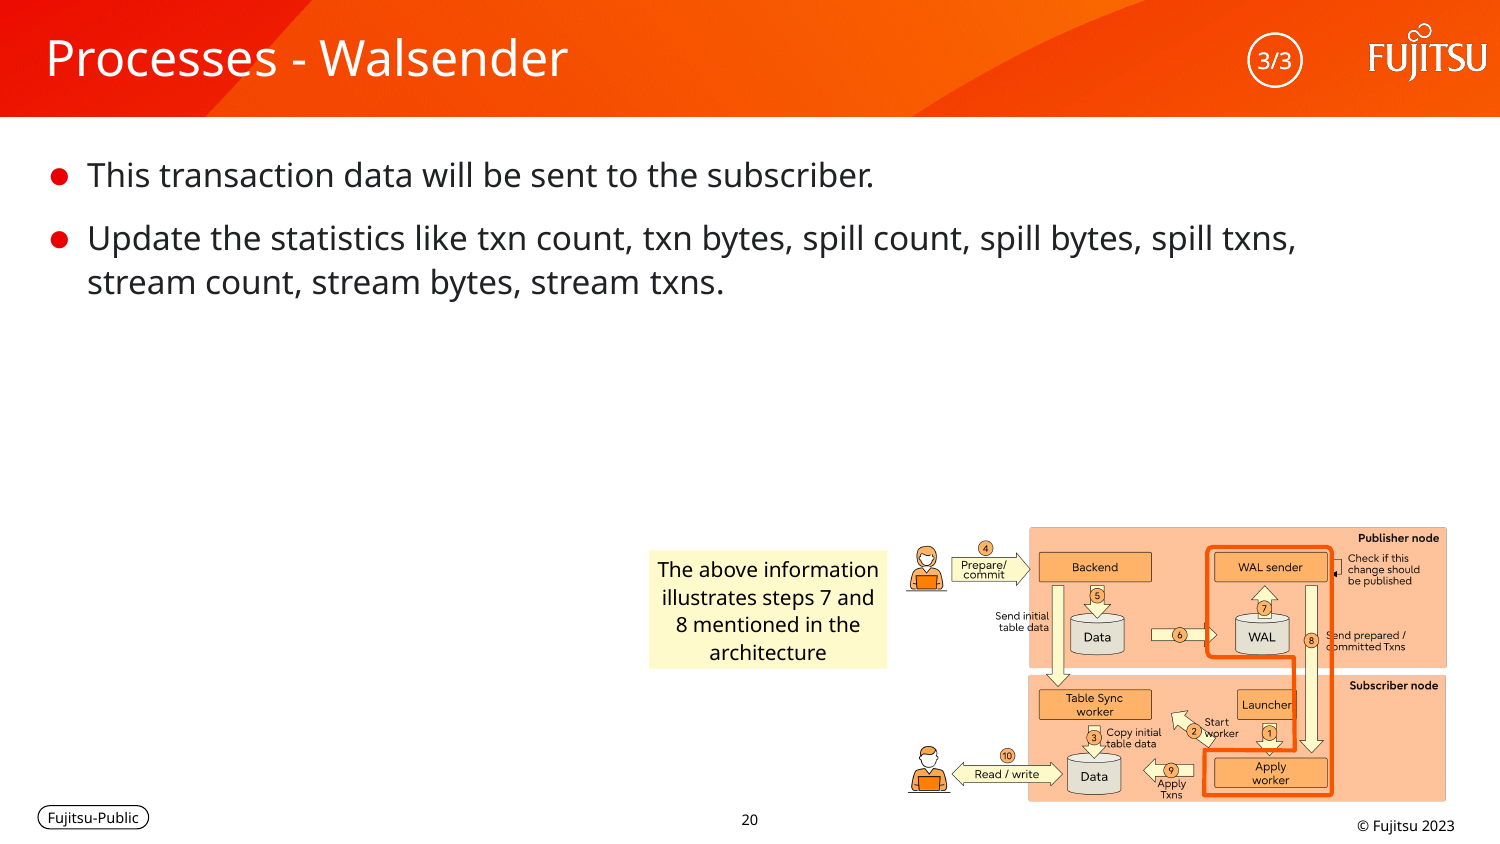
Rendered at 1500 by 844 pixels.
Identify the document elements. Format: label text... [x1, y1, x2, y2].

text_box The above information illustrates steps 7 and 8 mentioned in the architecture [648, 549, 889, 670]
picture [906, 527, 1447, 808]
title Processes - Walsender [45, 28, 1363, 92]
text_box 3/3 [1247, 32, 1303, 88]
picture [0, 0, 1500, 117]
list This transaction data will be sent to the subscriber. Update the statistics like txn count, txn bytes, spill count, spill bytes, spill txns, stream count, stream bytes, stream txns. [47, 150, 1398, 786]
